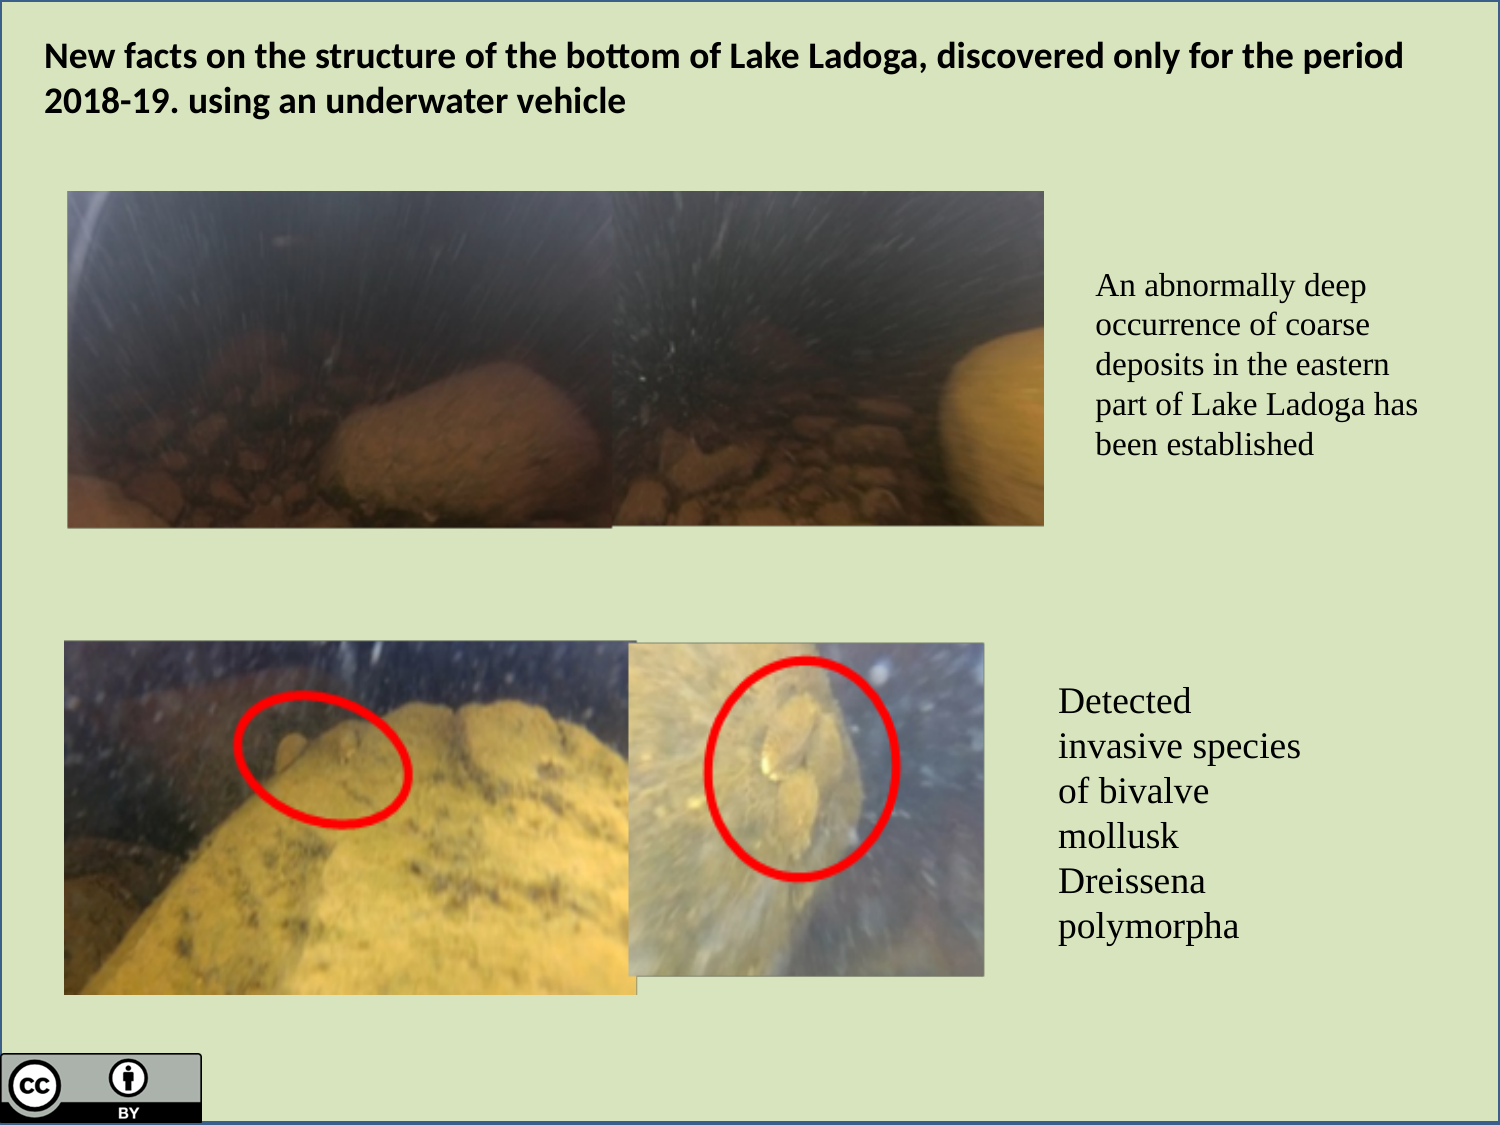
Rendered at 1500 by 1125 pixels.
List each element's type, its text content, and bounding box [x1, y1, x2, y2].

text_box An abnormally deep occurrence of coarse deposits in the eastern part of Lake Ladoga has been established [1080, 255, 1452, 470]
text_box New facts on the structure of the bottom of Lake Ladoga, discovered only for the period 2018-19. using an underwater vehicle [29, 23, 1483, 128]
text_box [0, 0, 1500, 1125]
picture [64, 191, 1044, 995]
text_box Detected invasive species of bivalve mollusk Dreissena polymorpha [1049, 668, 1338, 954]
picture [0, 1052, 203, 1124]
